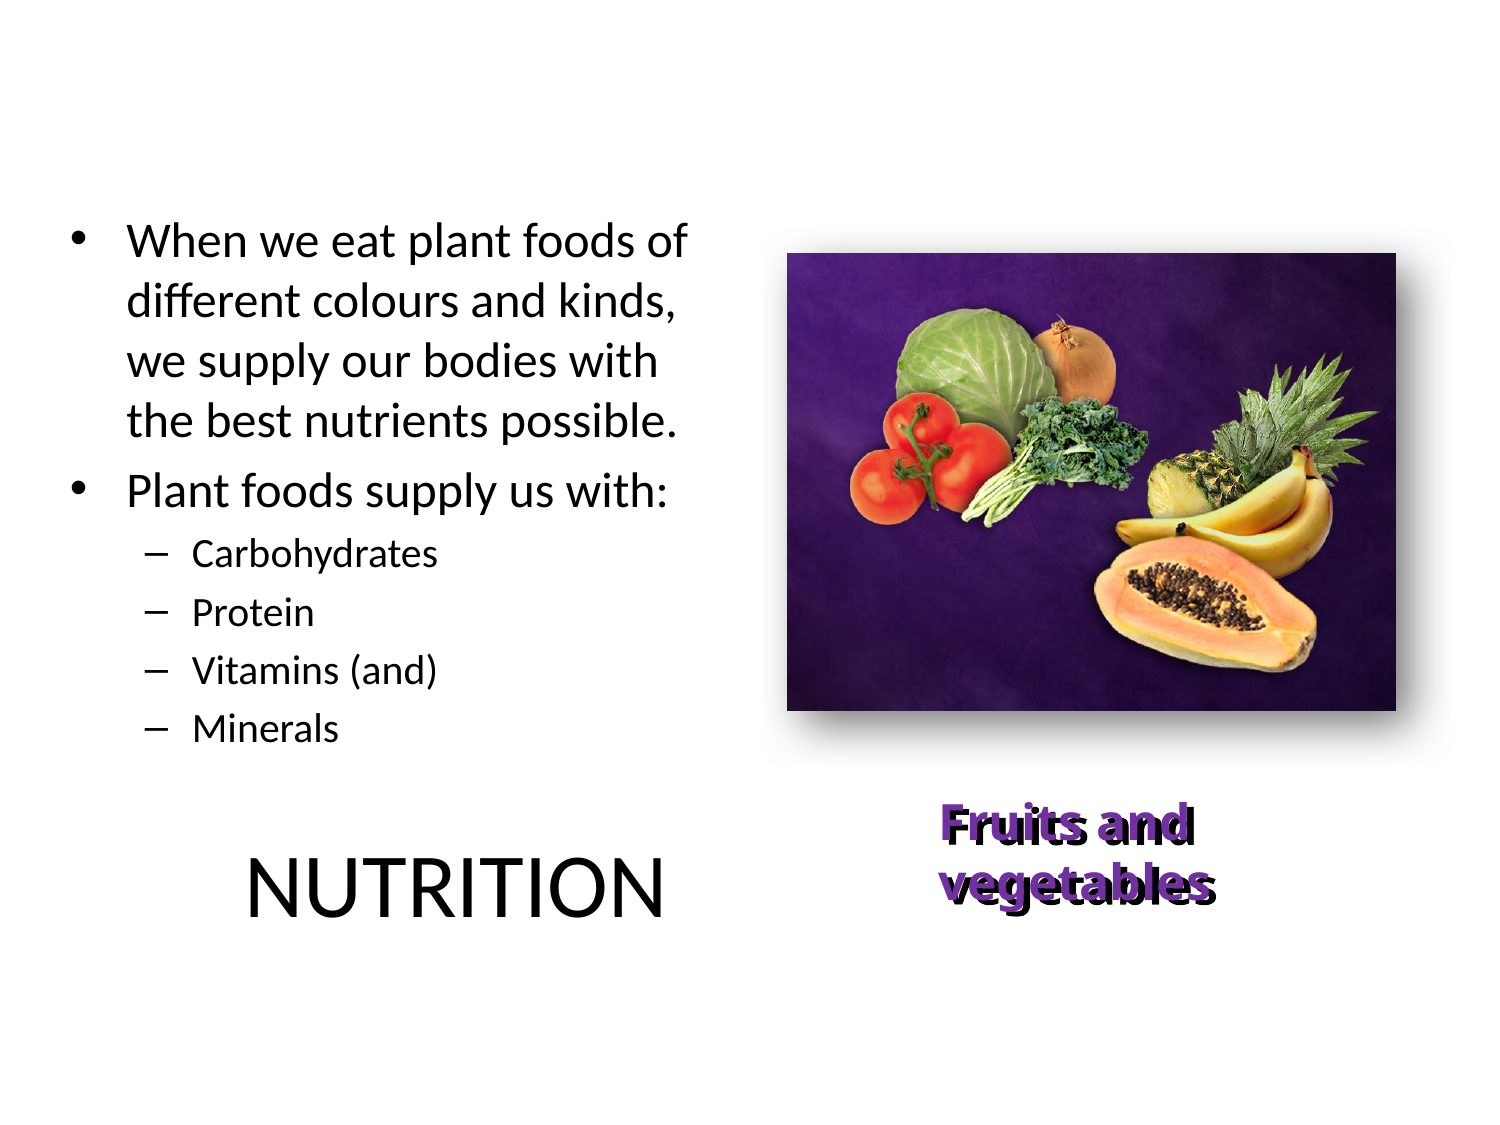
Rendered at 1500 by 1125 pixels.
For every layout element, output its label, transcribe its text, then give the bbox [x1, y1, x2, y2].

title NUTRITION [125, 750, 788, 1013]
picture [787, 253, 1396, 711]
text_box Fruits and vegetables [938, 793, 1359, 913]
list When we eat plant foods of different colours and kinds, we supply our bodies with the best nutrients possible. Plant foods supply us with: Carbohydrates Protein Vitamins (and) Minerals [54, 200, 733, 944]
